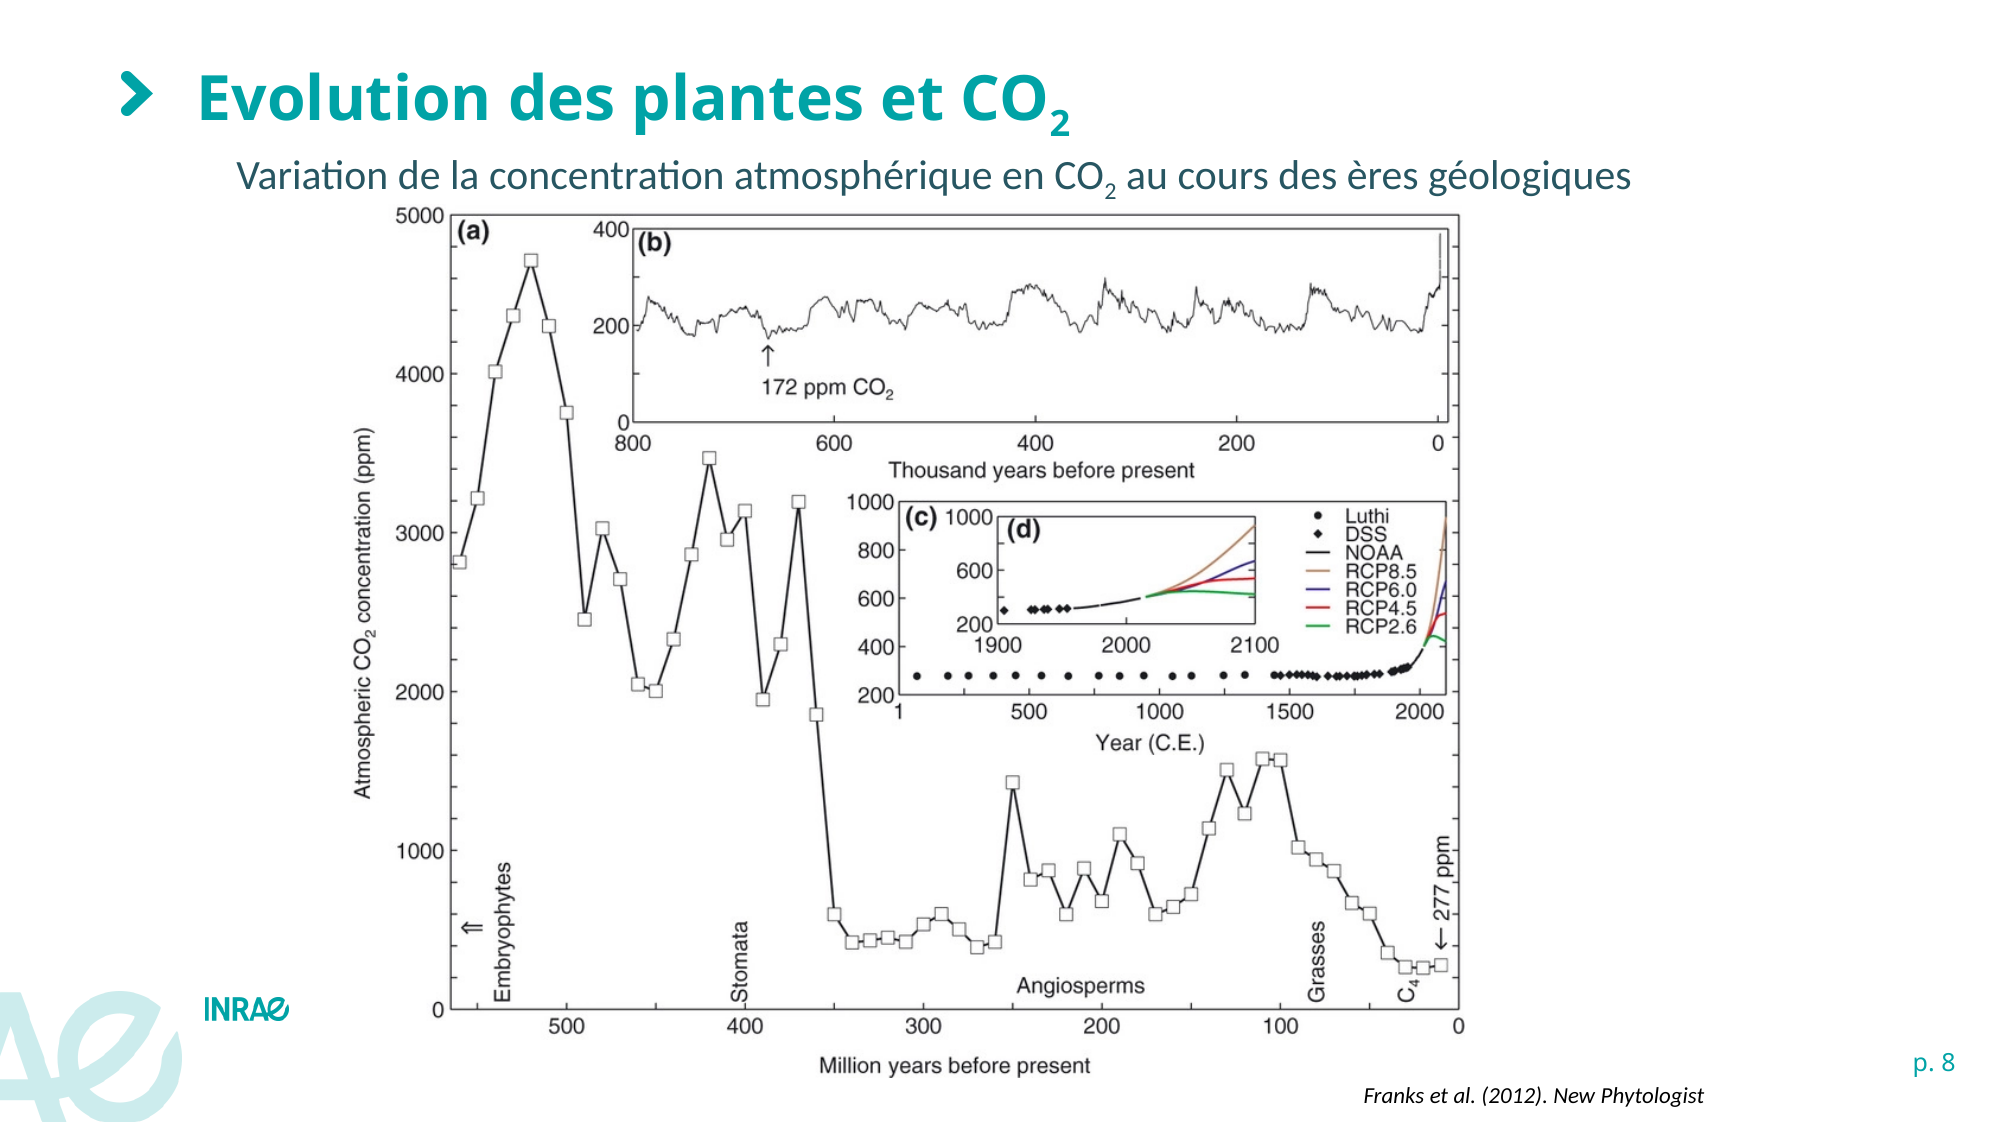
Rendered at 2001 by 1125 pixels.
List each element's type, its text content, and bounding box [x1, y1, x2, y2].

text_box Franks et al. (2012). New Phytologist [1348, 1073, 1798, 1116]
picture [121, 71, 154, 116]
title Evolution des plantes et CO2 [121, 24, 1798, 171]
picture [351, 204, 1465, 1078]
subtitle Variation de la concentration atmosphérique en CO2 au cours des ères géologiques [184, 140, 1772, 253]
picture [0, 983, 328, 1122]
